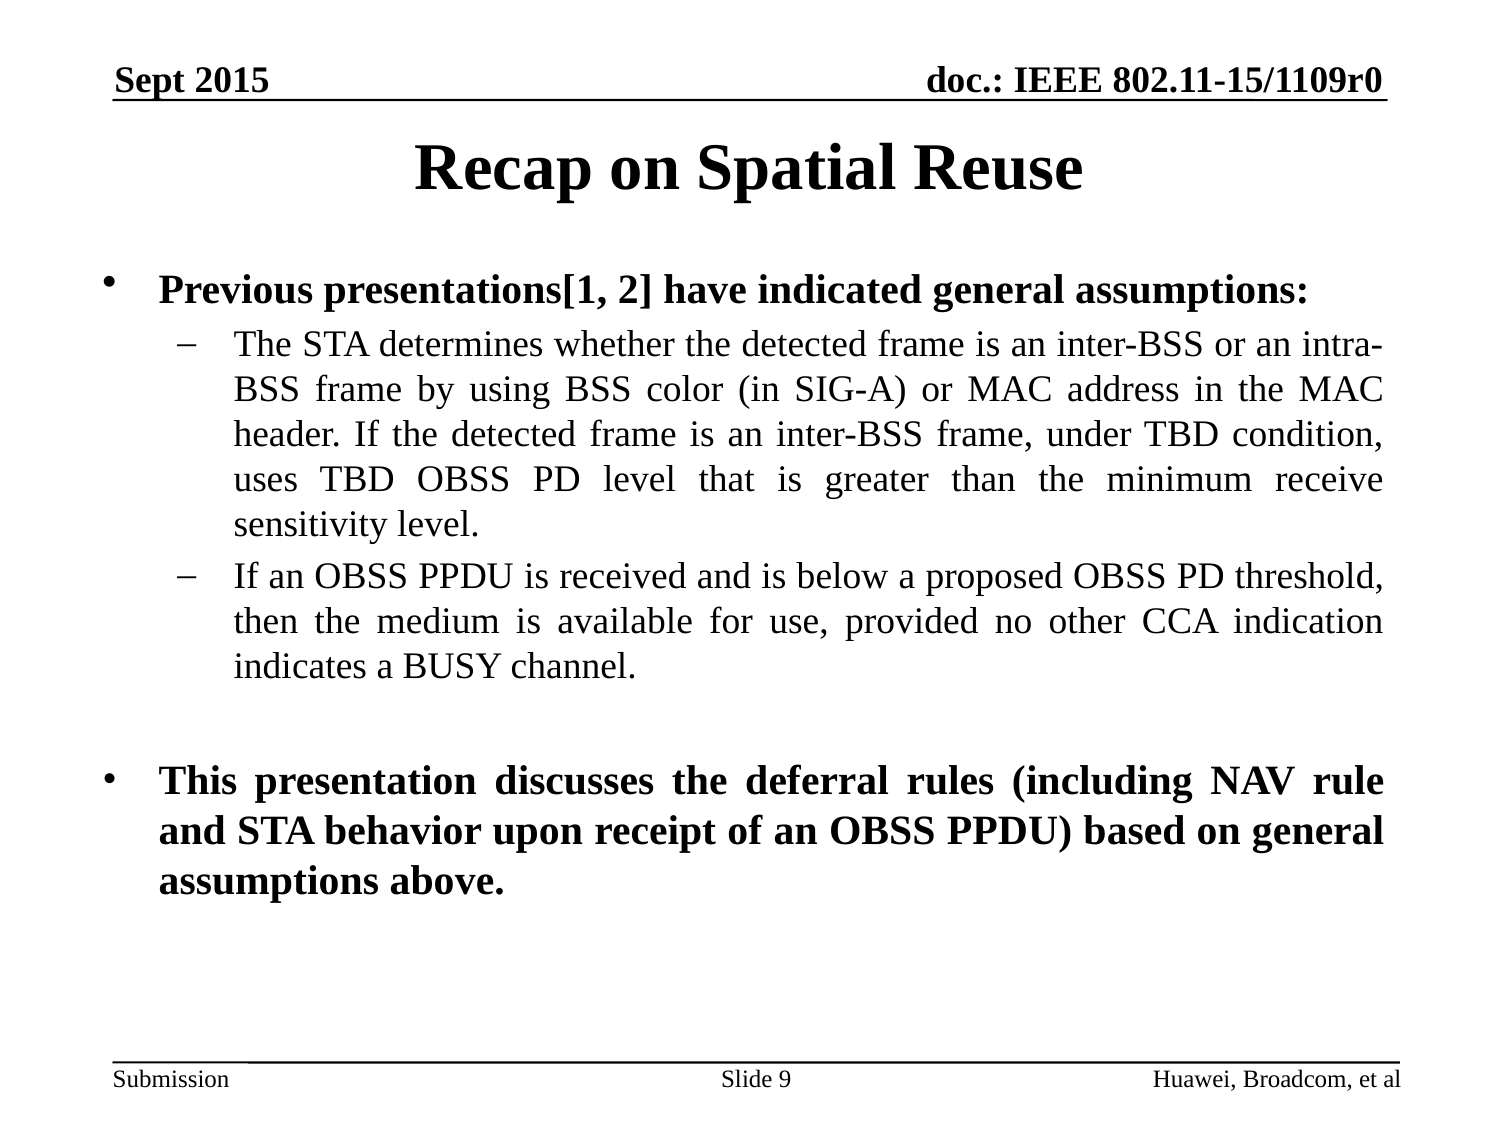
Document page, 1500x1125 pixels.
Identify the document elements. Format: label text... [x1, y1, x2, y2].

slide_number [114, 0, 272, 101]
title Recap on Spatial Reuse [112, 74, 1388, 251]
slide_number Slide 9 [712, 1061, 800, 1093]
footer Huawei, Broadcom, et al [949, 1061, 1402, 1093]
text_box Previous presentations[1, 2] have indicated general assumptions: The STA determines whether the detected frame is an inter-BSS or an intra-BSS frame by using BSS color (in SIG-A) or MAC address in the MAC header. If the detected frame is an inter-BSS frame, under TBD condition, uses TBD OBSS PD level that is greater than the minimum receive sensitivity level. If an OBSS PPDU is received and is below a proposed OBSS PD threshold, then the medium is available for use, provided no other CCA indication indicates a BUSY channel. This presentation discusses the deferral rules (including NAV rule and STA behavior upon receipt of an OBSS PPDU) based on general assumptions above. [87, 254, 1400, 1014]
